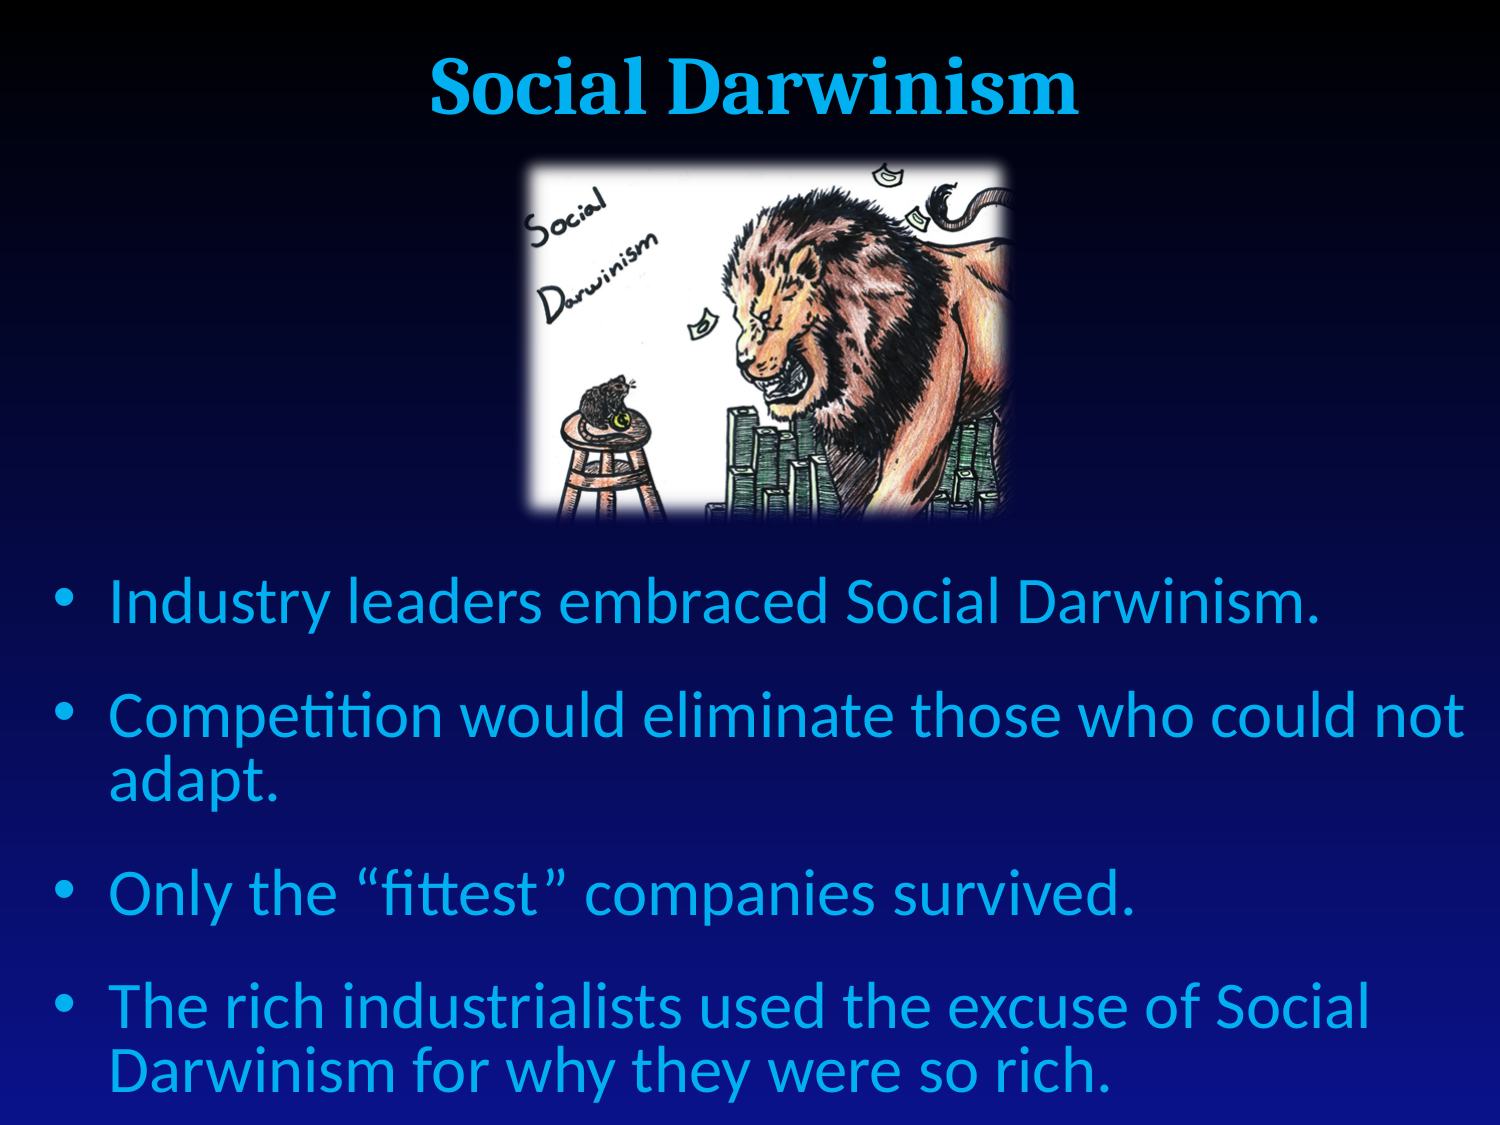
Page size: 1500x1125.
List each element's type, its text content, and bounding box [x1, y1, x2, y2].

picture [512, 149, 1019, 528]
list Industry leaders embraced Social Darwinism. Competition would eliminate those who could not adapt. Only the “fittest” companies survived. The rich industrialists used the excuse of Social Darwinism for why they were so rich. [37, 564, 1500, 1100]
title Social Darwinism [290, 6, 1241, 157]
